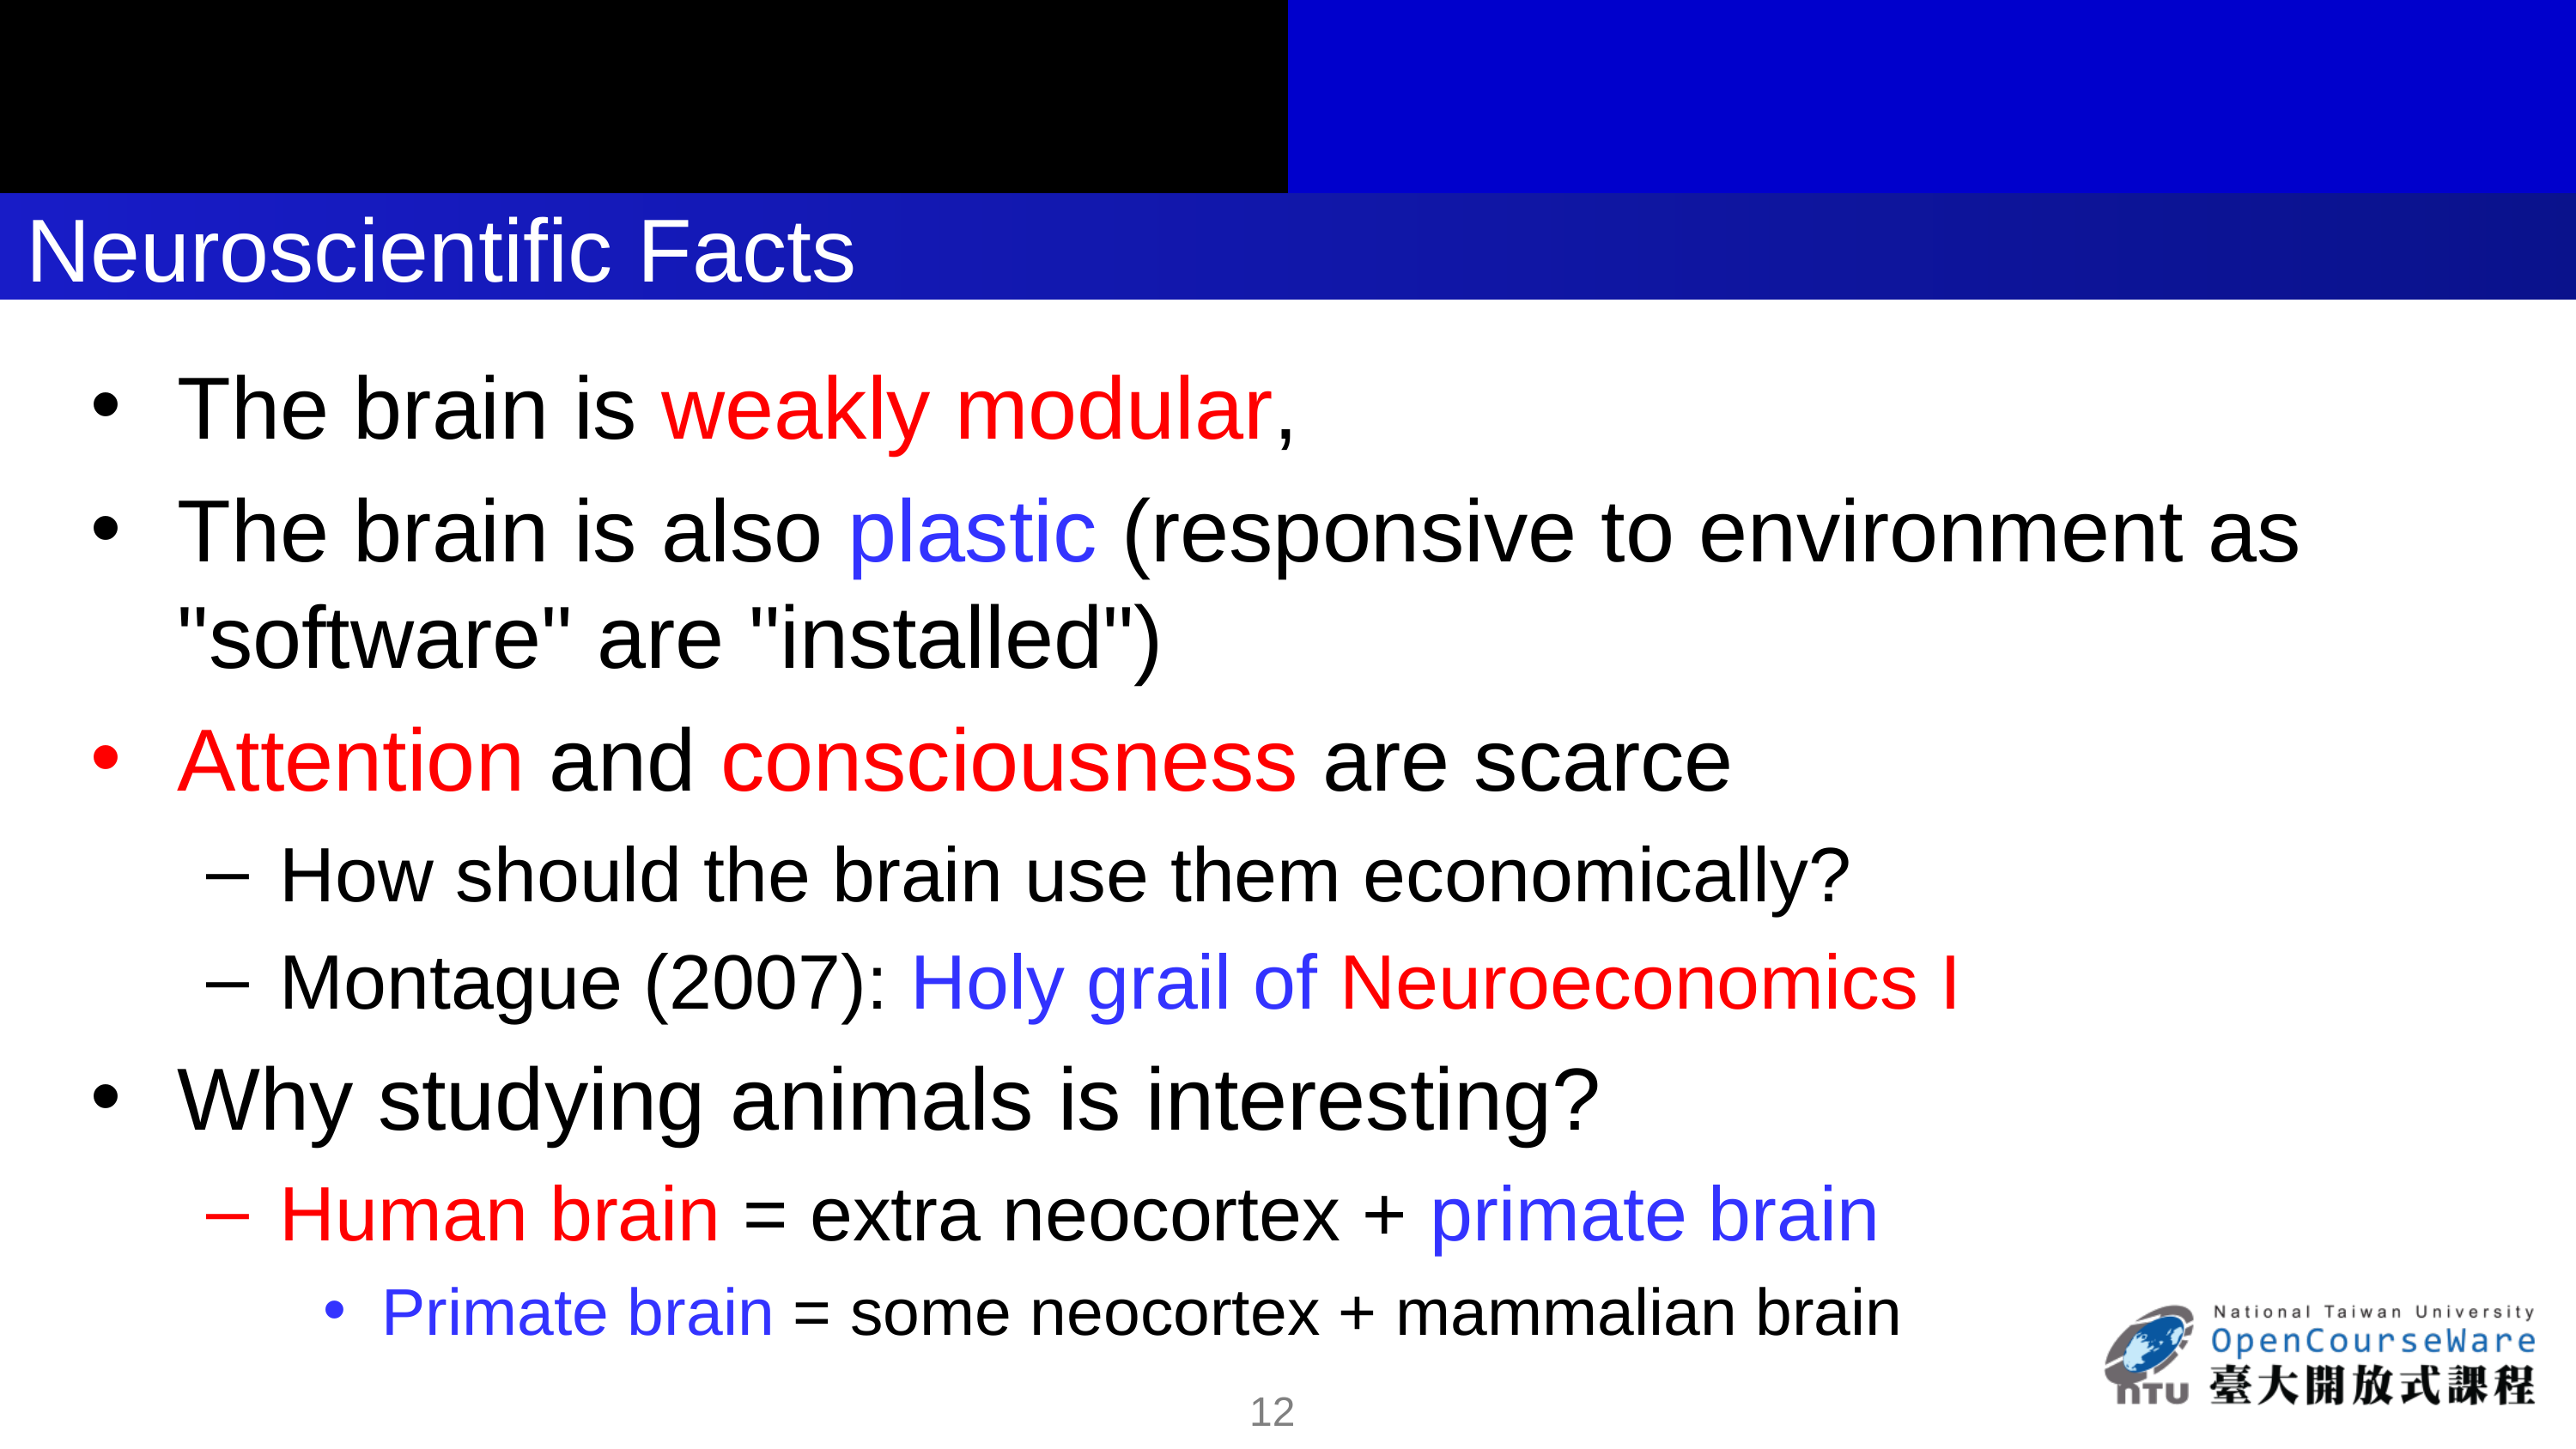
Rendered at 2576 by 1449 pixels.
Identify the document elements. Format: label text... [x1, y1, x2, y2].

title Neuroscientific Facts [0, 193, 2576, 300]
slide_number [0, 1367, 1288, 1449]
list The brain is weakly modular, The brain is also plastic (responsive to environment as "software" are "installed") Attention and consciousness are scarce How should the brain use them economically? Montague (2007): Holy grail of Neuroeconomics I Why studying animals is interesting? Human brain = extra neocortex + primate brain Primate brain = some neocortex + mammalian brain [64, 337, 2512, 1368]
picture [2070, 1282, 2570, 1430]
